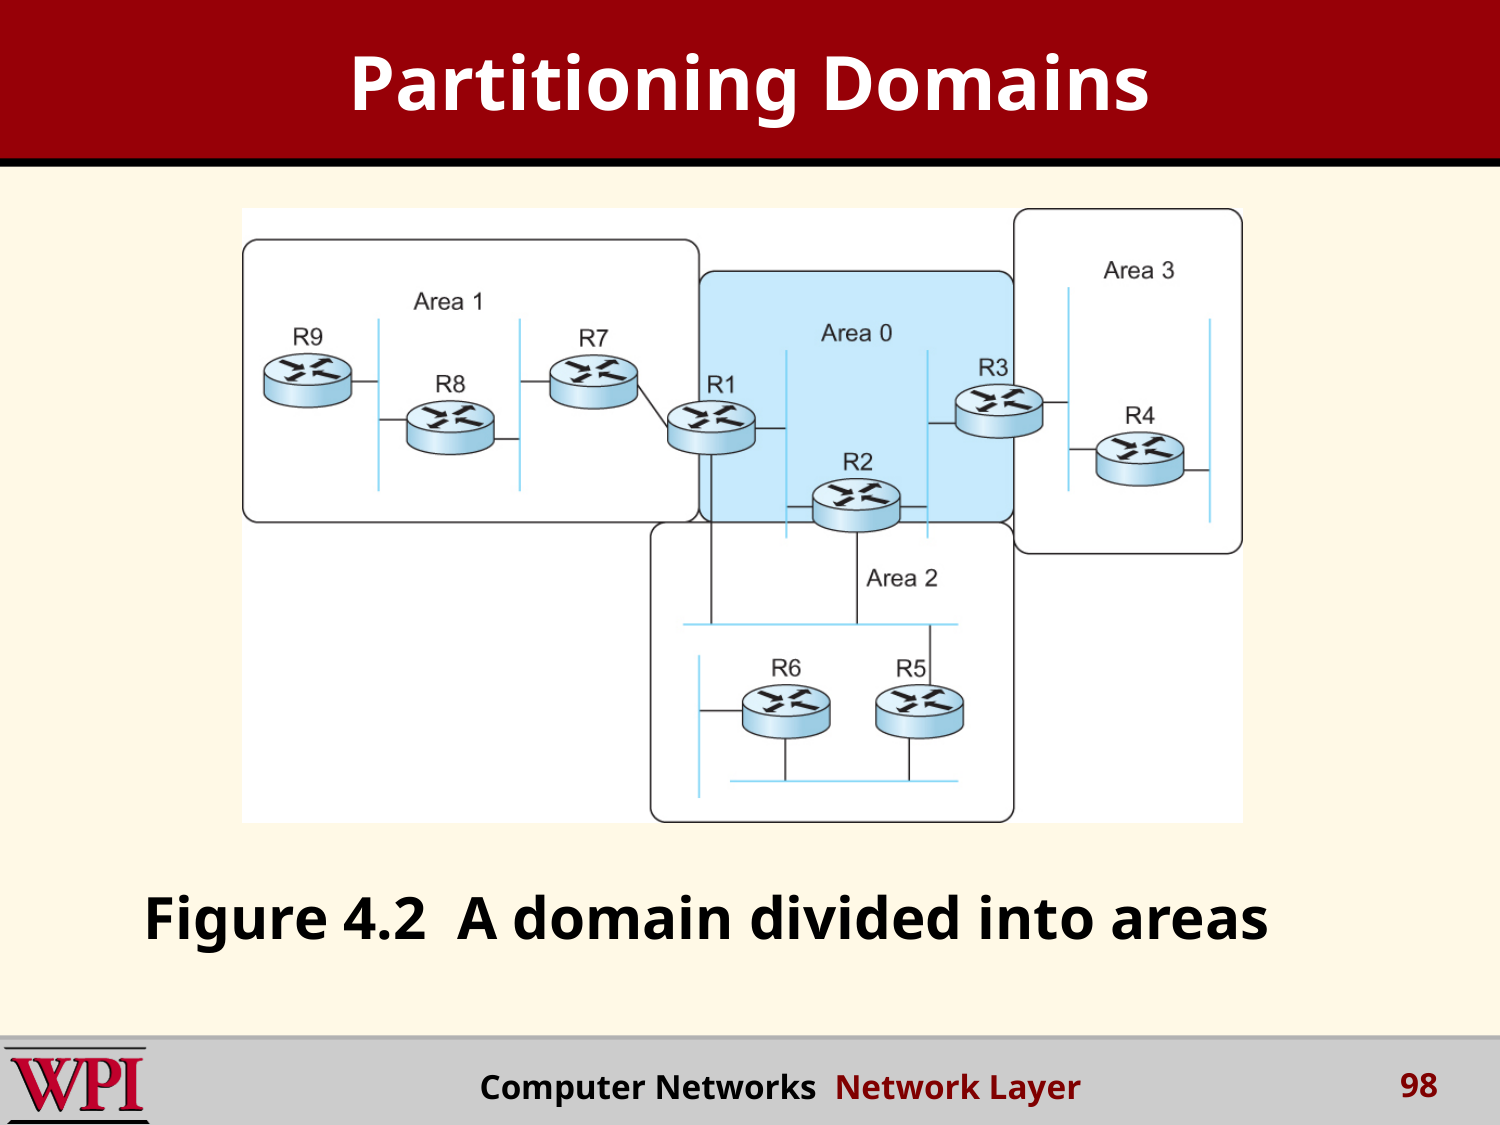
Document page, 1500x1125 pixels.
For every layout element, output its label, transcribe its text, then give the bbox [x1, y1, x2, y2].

text_box Partitioning Domains [29, 18, 1471, 149]
text_box Figure 4.2 A domain divided into areas [88, 873, 1341, 959]
slide_number 98 [1344, 1056, 1495, 1095]
footer Computer Networks Network Layer [229, 1058, 1323, 1107]
picture [0, 0, 1500, 158]
picture [0, 167, 1500, 1035]
picture [0, 1040, 1500, 1125]
